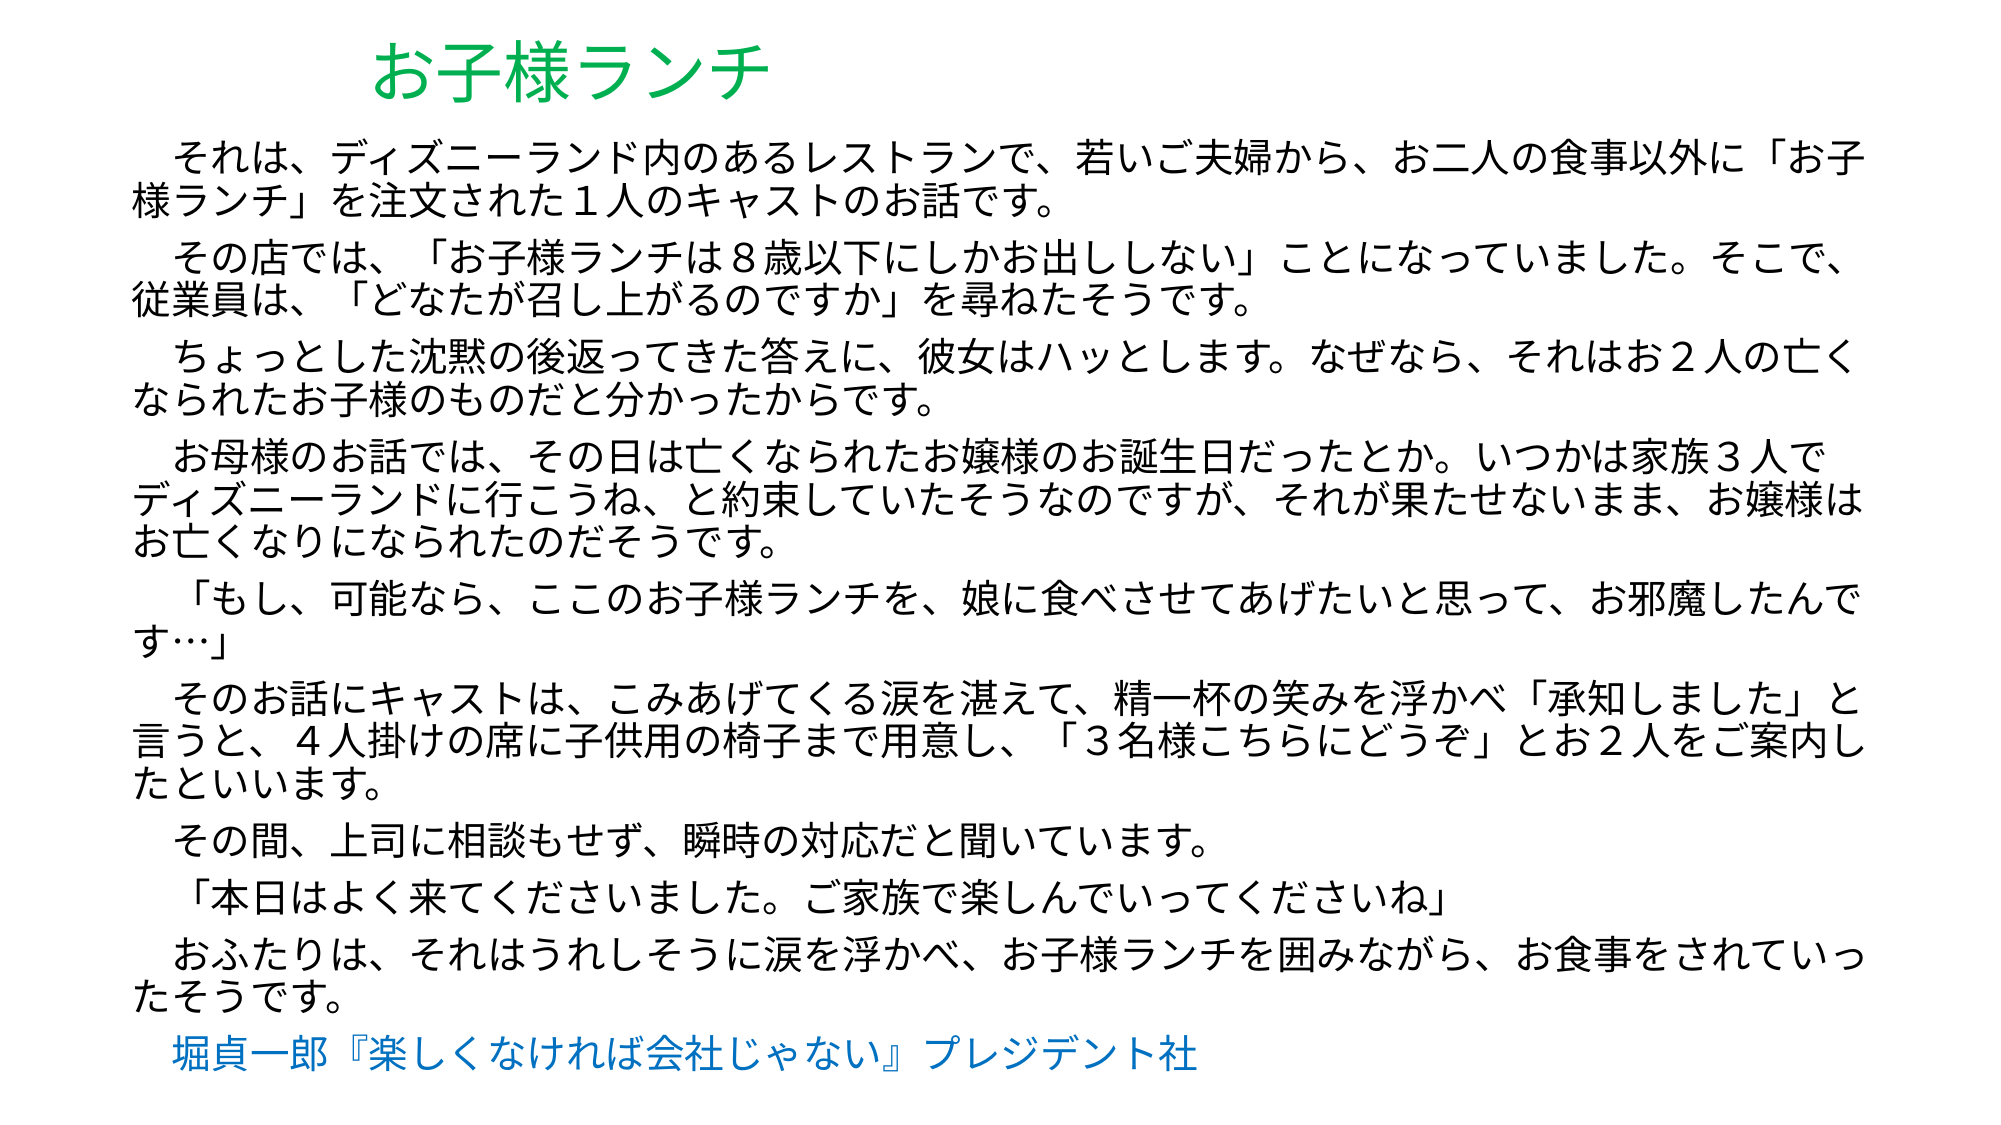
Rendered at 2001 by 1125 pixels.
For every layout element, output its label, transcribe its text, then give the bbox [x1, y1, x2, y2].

title お子様ランチ [353, 30, 1647, 121]
list それは、ディズニーランド内のあるレストランで、若いご夫婦から、お二人の食事以外に「お子様ランチ」を注文された１人のキャストのお話です。 その店では、「お子様ランチは８歳以下にしかお出ししない」ことになっていました。そこで、従業員は、「どなたが召し上がるのですか」を尋ねたそうです。 ちょっとした沈黙の後返ってきた答えに、彼女はハッとします。なぜなら、それはお２人の亡くなられたお子様のものだと分かったからです。 お母様のお話では、その日は亡くなられたお嬢様のお誕生日だったとか。いつかは家族３人でディズニーランドに行こうね、と約束していたそうなのですが、それが果たせないまま、お嬢様はお亡くなりになられたのだそうです。 「もし、可能なら、ここのお子様ランチを、娘に食べさせてあげたいと思って、お邪魔したんです…」 そのお話にキャストは、こみあげてくる涙を湛えて、精一杯の笑みを浮かべ「承知しました」と言うと、４人掛けの席に子供用の椅子まで用意し、「３名様こちらにどうぞ」とお２人をご案内したといいます。 その間、上司に相談もせず、瞬時の対応だと聞いています。 「本日はよく来てくださいました。ご家族で楽しんでいってくださいね」 おふたりは、それはうれしそうに涙を浮かべ、お子様ランチを囲みながら、お食事をされていったそうです。 堀貞一郎『楽しくなければ会社じゃない』プレジデント社 [116, 131, 1910, 1094]
